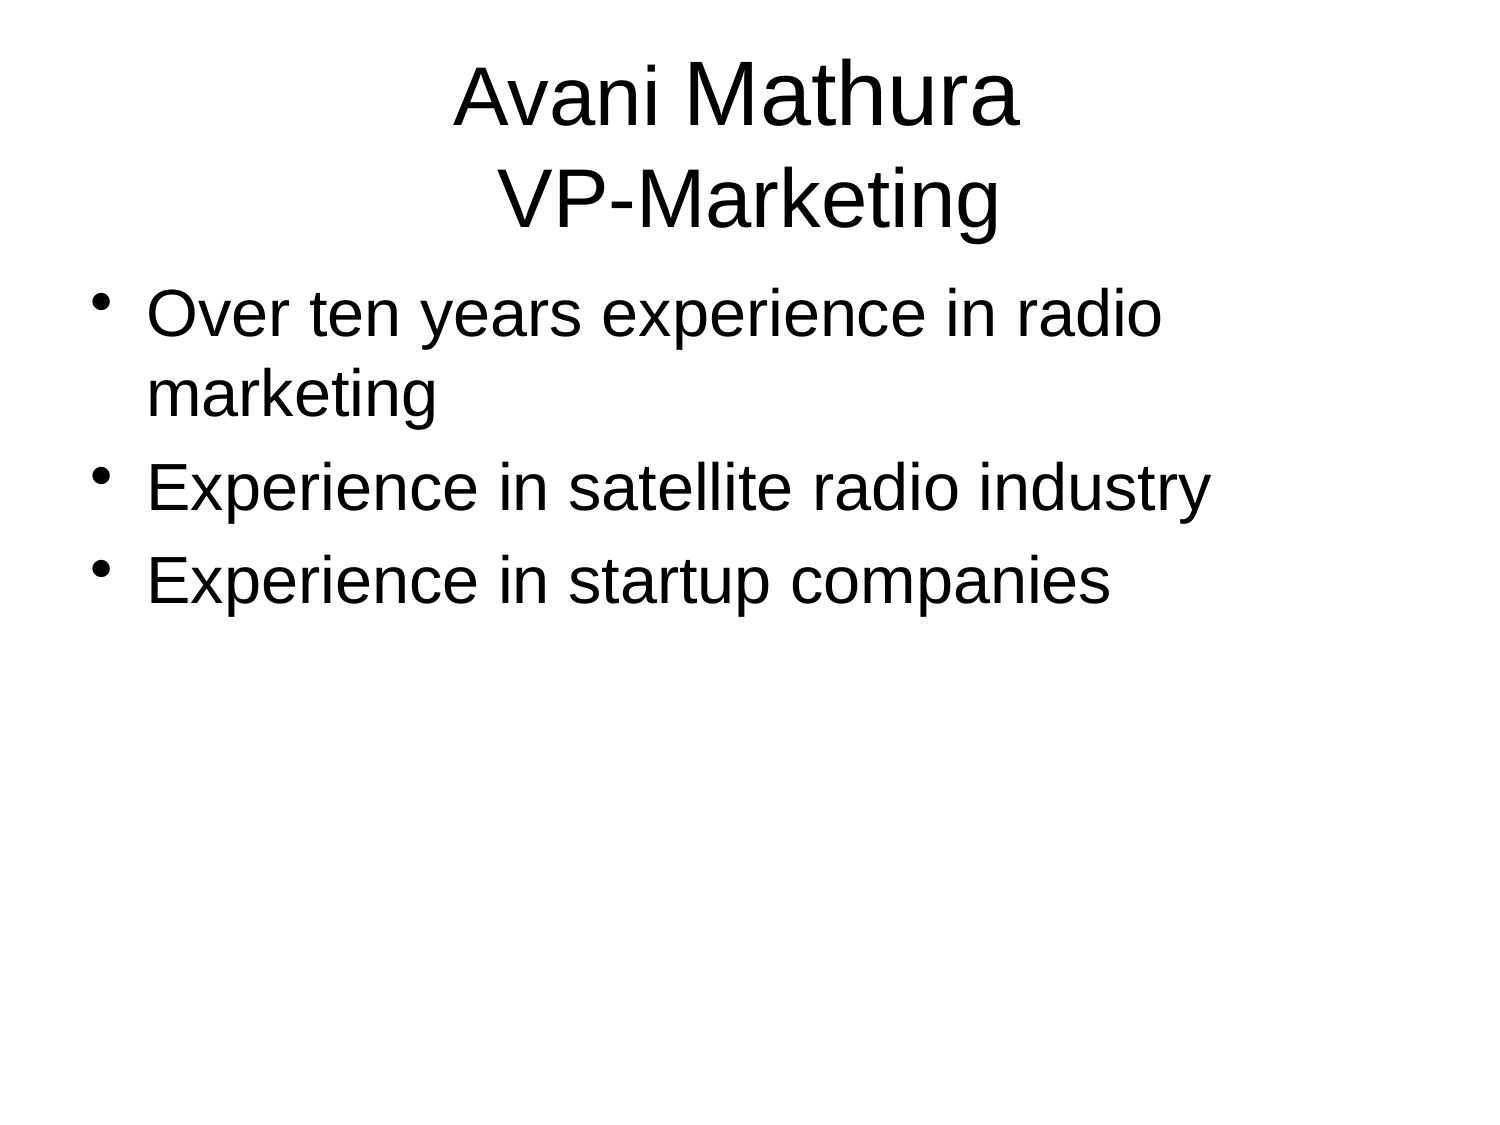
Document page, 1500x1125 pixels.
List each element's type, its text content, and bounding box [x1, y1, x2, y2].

title Avani Mathura VP-Marketing [74, 44, 1426, 233]
list Over ten years experience in radio marketing Experience in satellite radio industry Experience in startup companies [74, 262, 1426, 1006]
